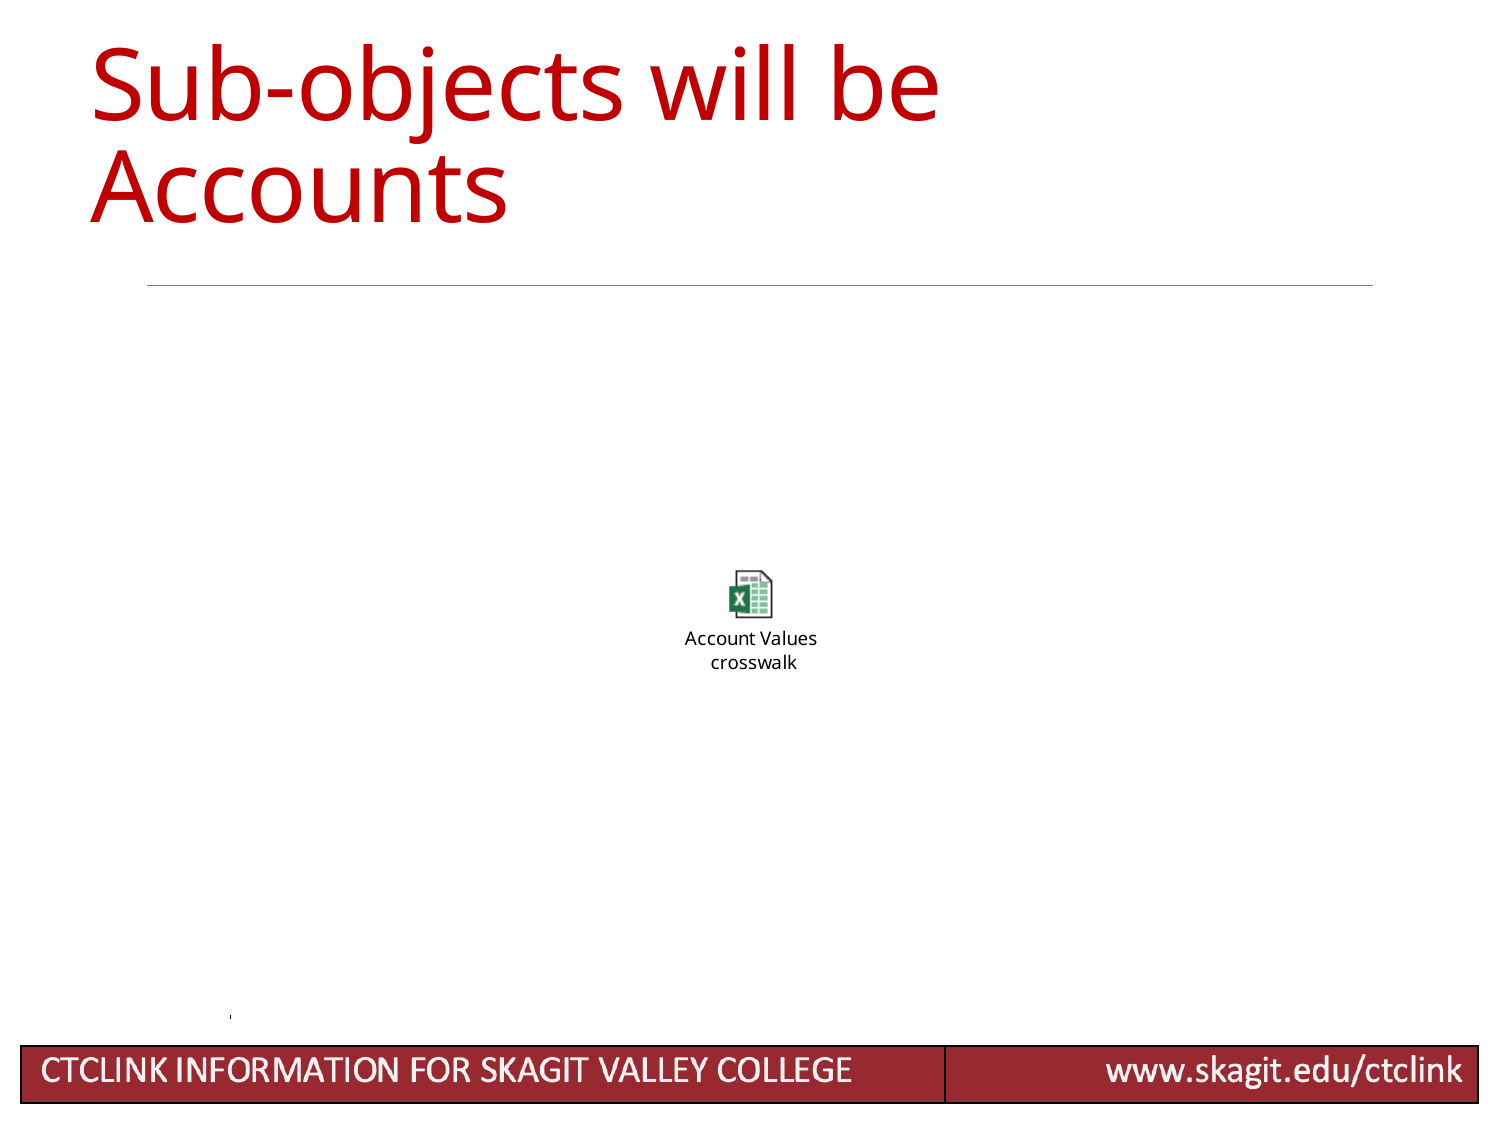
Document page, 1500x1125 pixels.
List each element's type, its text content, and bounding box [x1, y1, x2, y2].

title Sub-objects will be Accounts [75, 25, 1288, 250]
picture [0, 1015, 1500, 1125]
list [678, 568, 830, 697]
